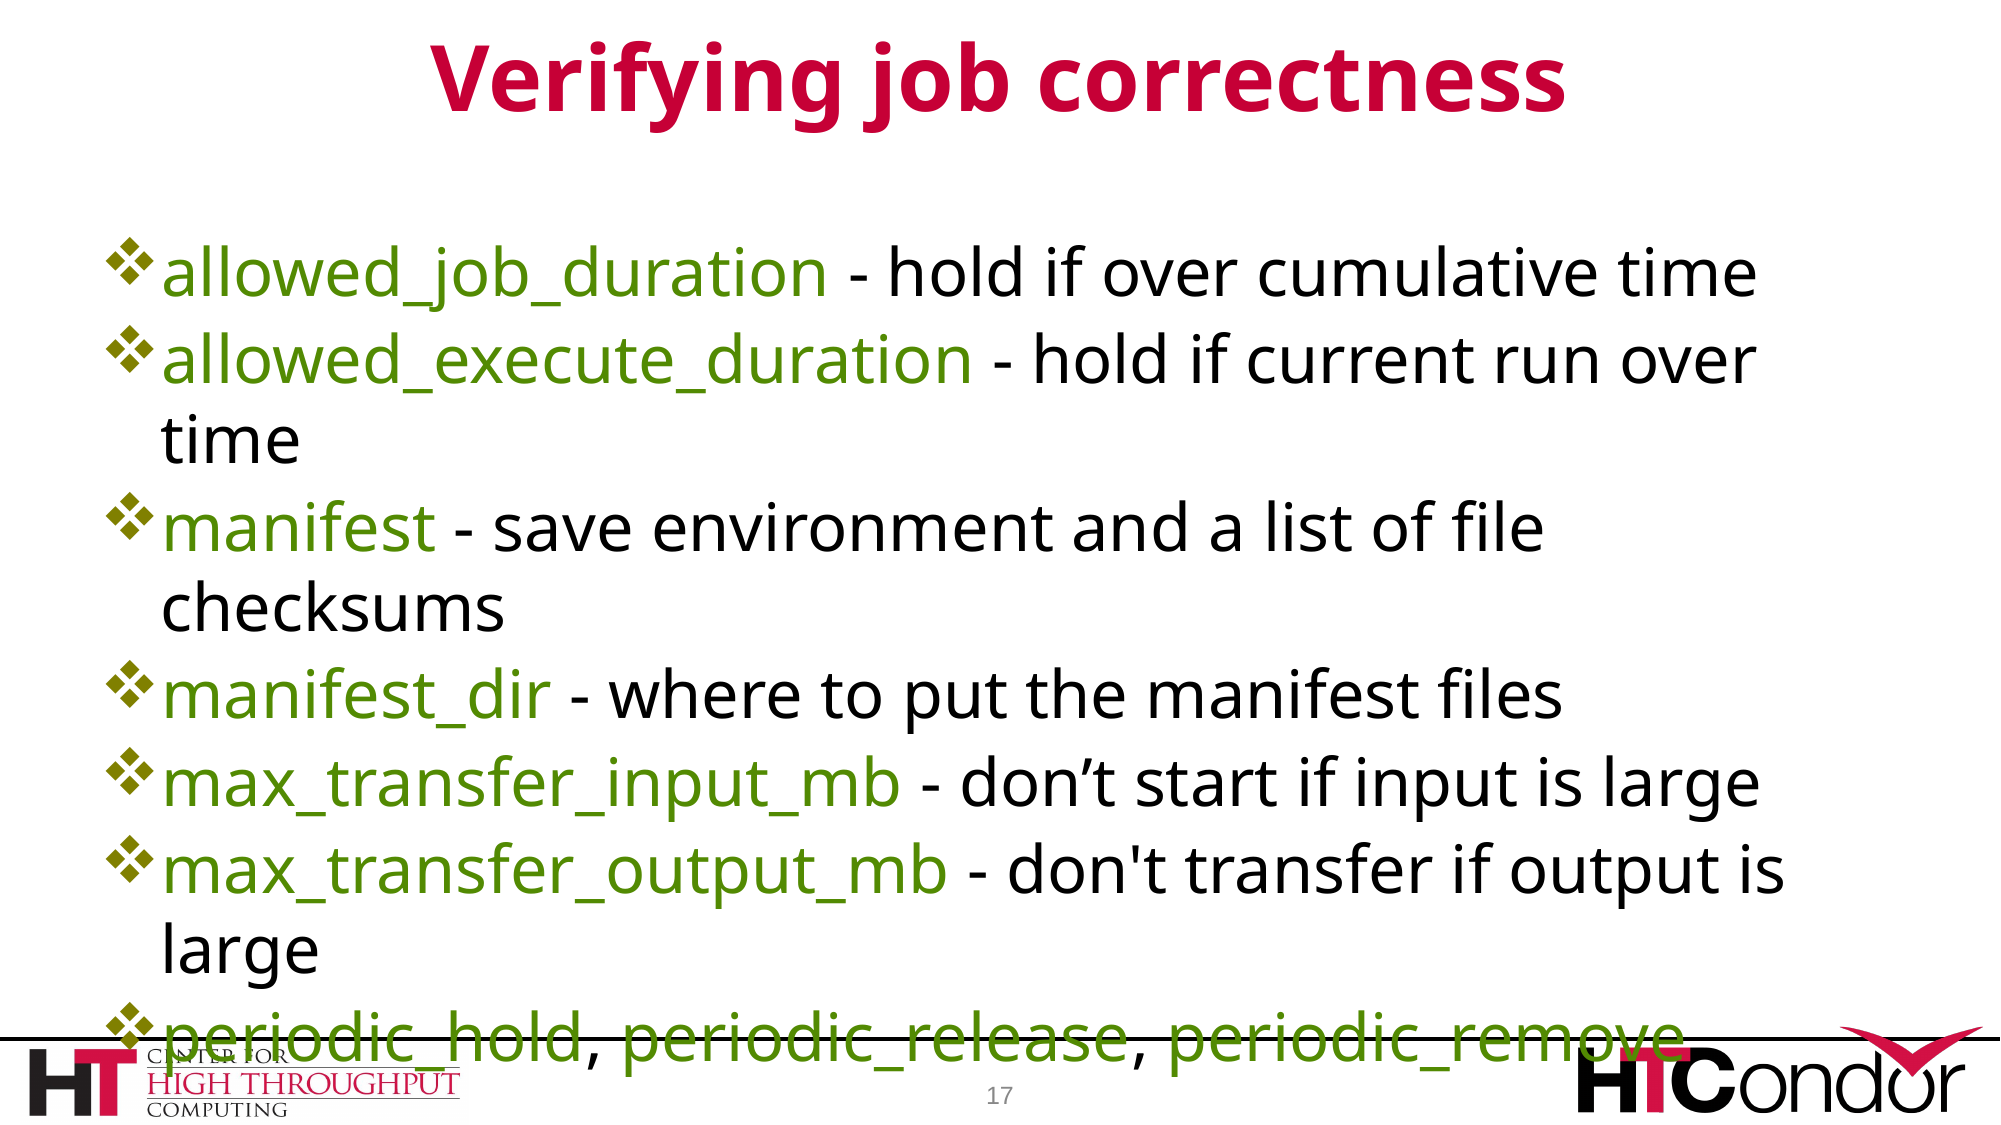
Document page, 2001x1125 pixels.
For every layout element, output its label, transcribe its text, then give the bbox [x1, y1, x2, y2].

title Verifying job correctness [0, 0, 2000, 150]
picture [20, 1041, 469, 1125]
slide_number 17 [766, 1065, 1234, 1125]
picture [1573, 1025, 1988, 1119]
list allowed_job_duration - hold if over cumulative time allowed_execute_duration - hold if current run over time manifest - save environment and a list of file checksums manifest_dir - where to put the manifest files max_transfer_input_mb - don’t start if input is large max_transfer_output_mb - don't transfer if output is large periodic_hold, periodic_release, periodic_remove [70, 222, 1908, 916]
